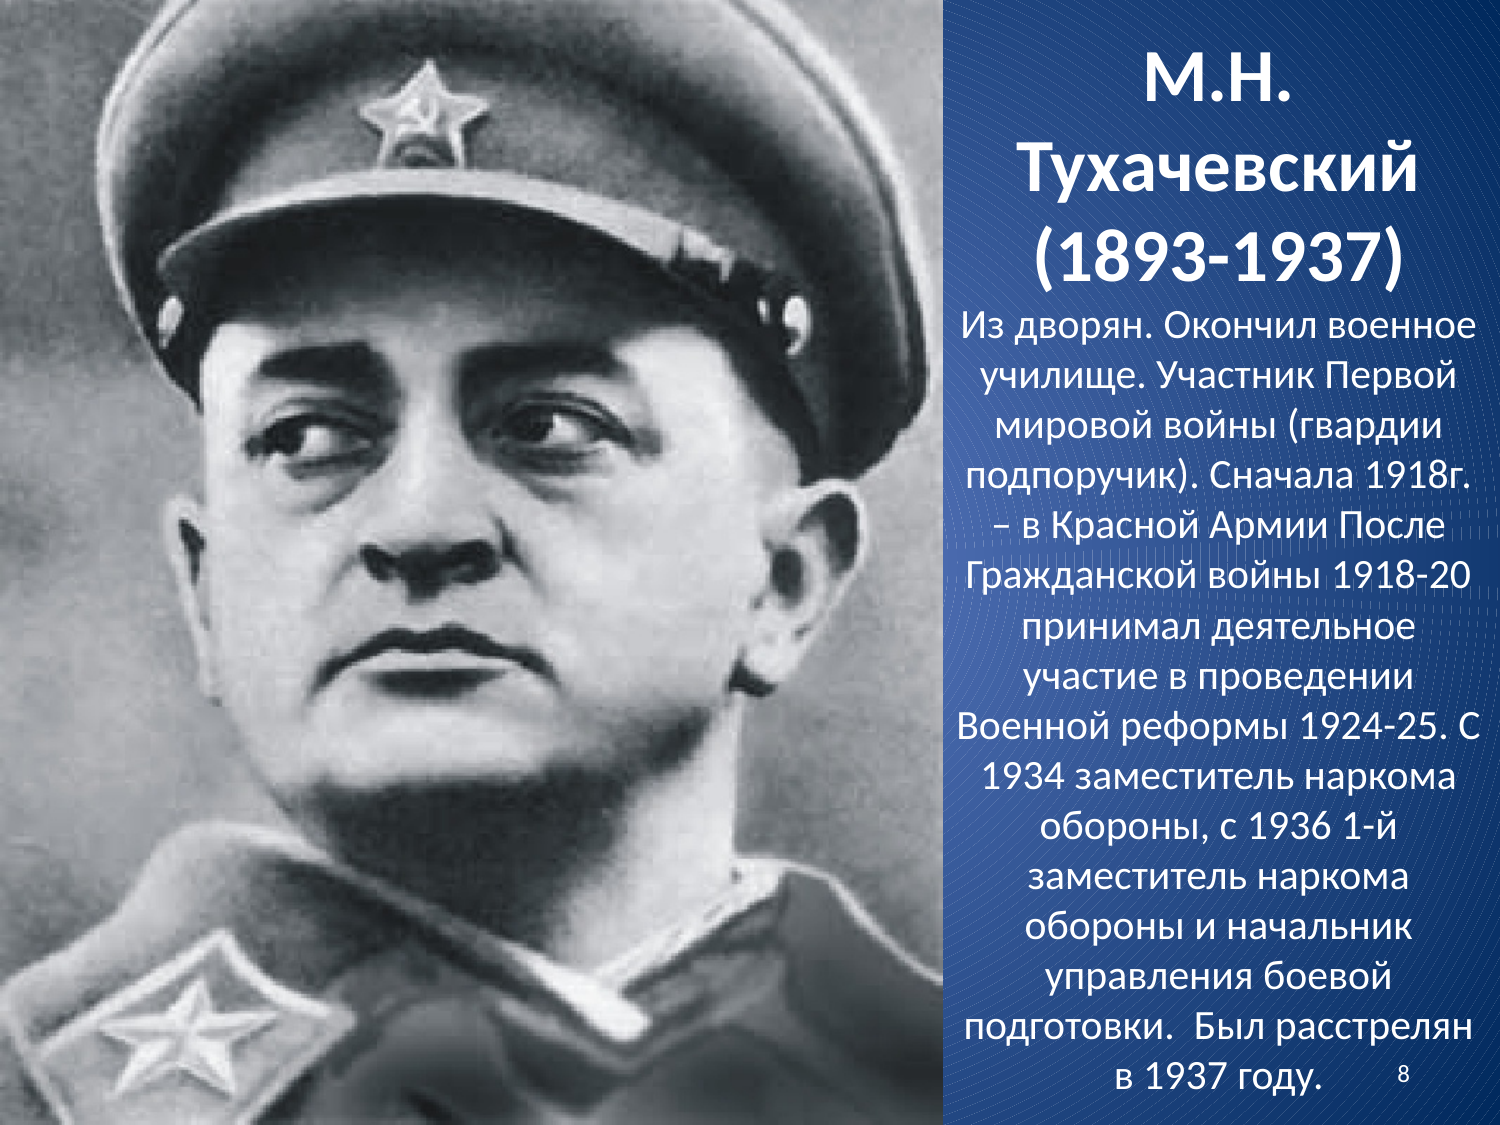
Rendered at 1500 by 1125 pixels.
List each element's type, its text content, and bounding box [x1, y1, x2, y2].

slide_number 8 [1074, 1042, 1425, 1103]
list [0, 0, 943, 1125]
title М.Н. Тухачевский (1893-1937) Из дворян. Окончил военное училище. Участник Первой мировой войны (гвардии подпоручик). Сначала 1918г. – в Красной Армии После Гражданской войны 1918-20 принимал деятельное участие в проведении Военной реформы 1924-25. С 1934 заместитель наркома обороны, с 1936 1-й заместитель наркома обороны и начальник управления боевой подготовки. Был расстрелян в 1937 году. [943, 0, 1500, 1125]
